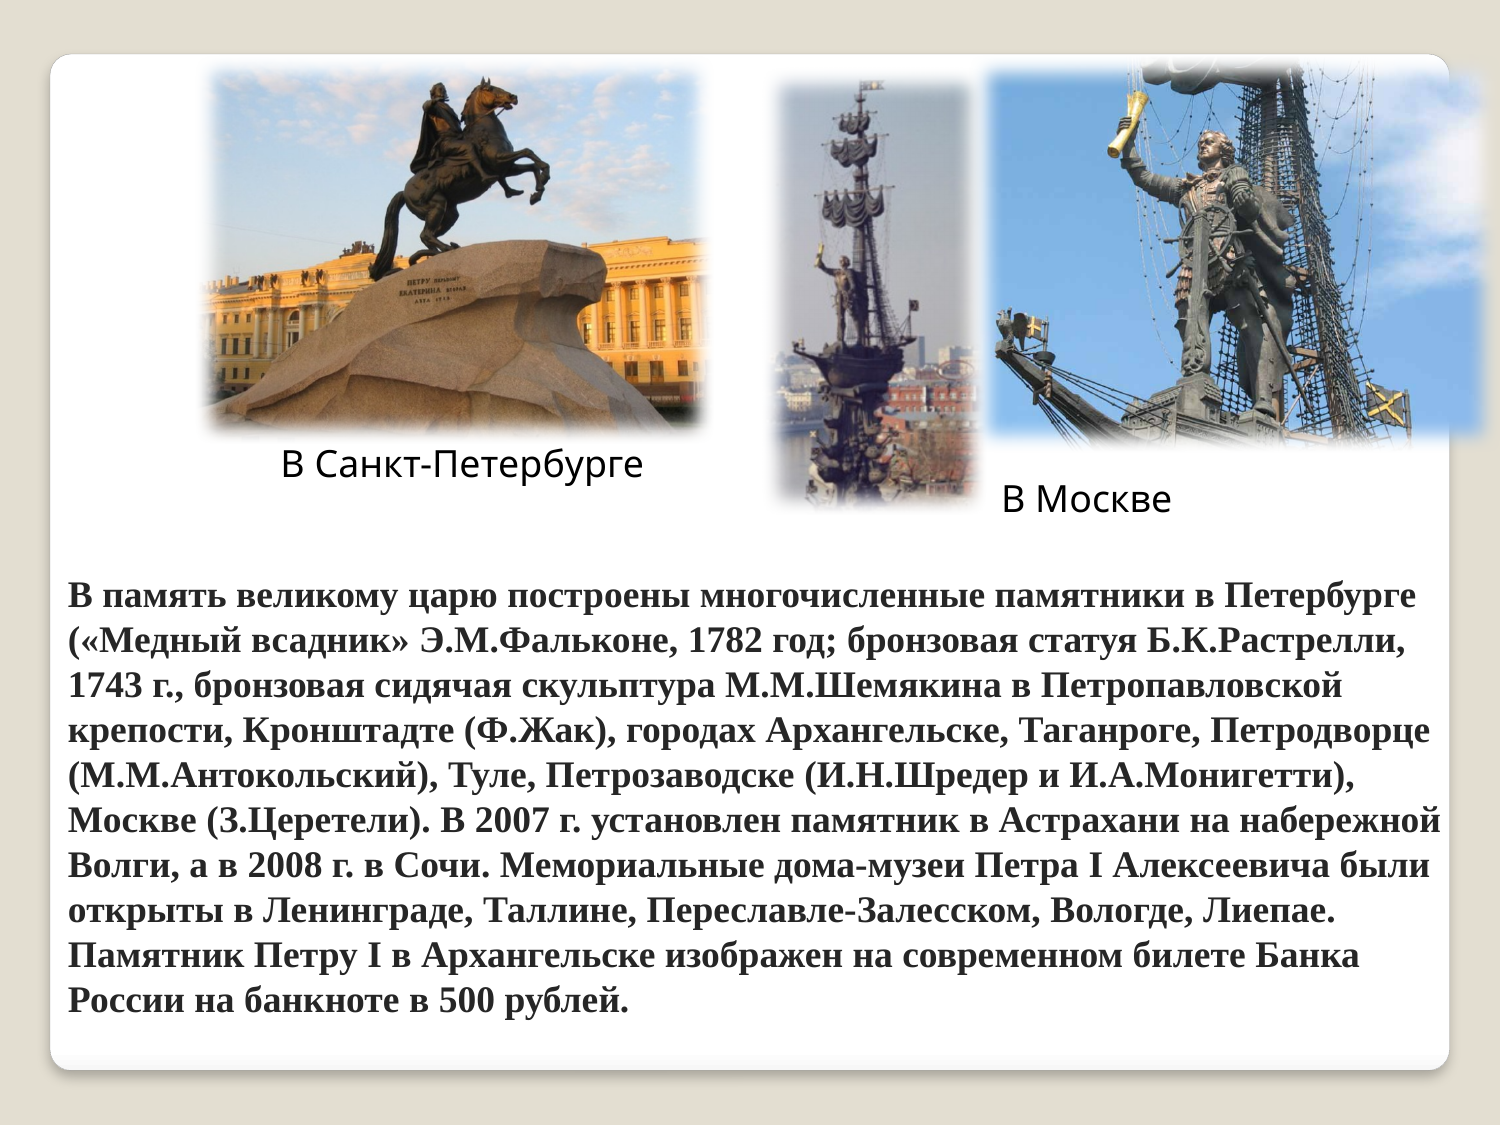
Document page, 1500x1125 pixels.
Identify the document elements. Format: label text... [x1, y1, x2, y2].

text_box В Санкт-Петербурге [265, 432, 727, 493]
picture [761, 54, 1500, 516]
text_box В память великому царю построены многочисленные памятники в Петербурге («Медный всадник» Э.М.Фальконе, 1782 год; бронзовая статуя Б.К.Растрелли, 1743 г., бронзовая сидячая скульптура М.М.Шемякина в Петропавловской крепости, Кронштадте (Ф.Жак), городах Архангельске, Таганроге, Петродворце (М.М.Антокольский), Туле, Петрозаводске (И.Н.Шредер и И.А.Монигетти), Москве (З.Церетели). В 2007 г. установлен памятник в Астрахани на набережной Волги, а в 2008 г. в Сочи. Мемориальные дома-музеи Петра I Алексеевича были открыты в Ленинграде, Таллине, Переславле-Залесском, Вологде, Лиепае. Памятник Петру I в Архангельске изображен на современном билете Банка России на банкноте в 500 рублей. [53, 562, 1471, 1028]
picture [194, 54, 715, 445]
text_box В Москве [986, 467, 1282, 528]
